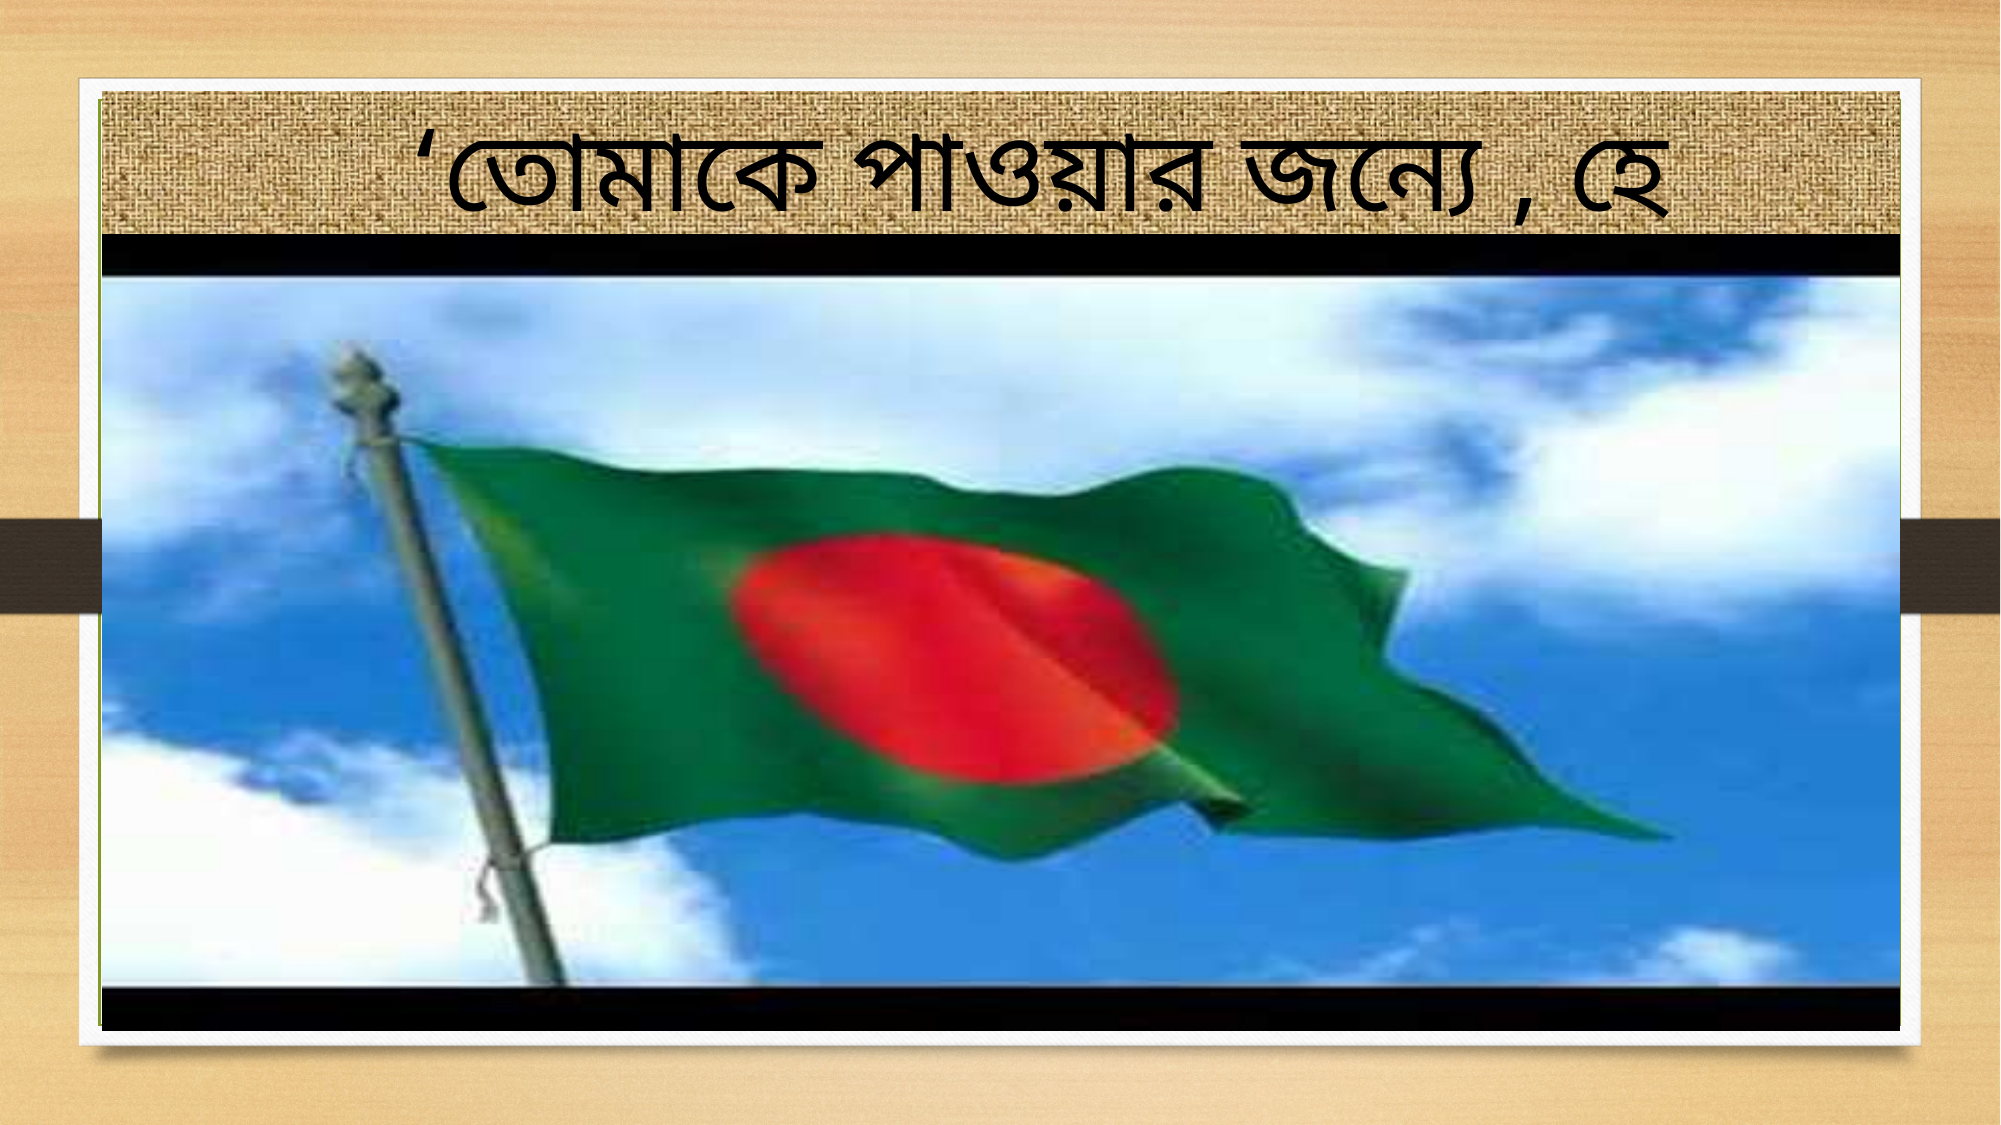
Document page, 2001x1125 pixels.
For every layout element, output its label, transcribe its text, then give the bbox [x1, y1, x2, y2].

text_box ‘তোমাকে পাওয়ার জন্যে , হে স্বাধীনতা’ [102, 91, 1900, 234]
picture [0, 0, 2001, 1125]
